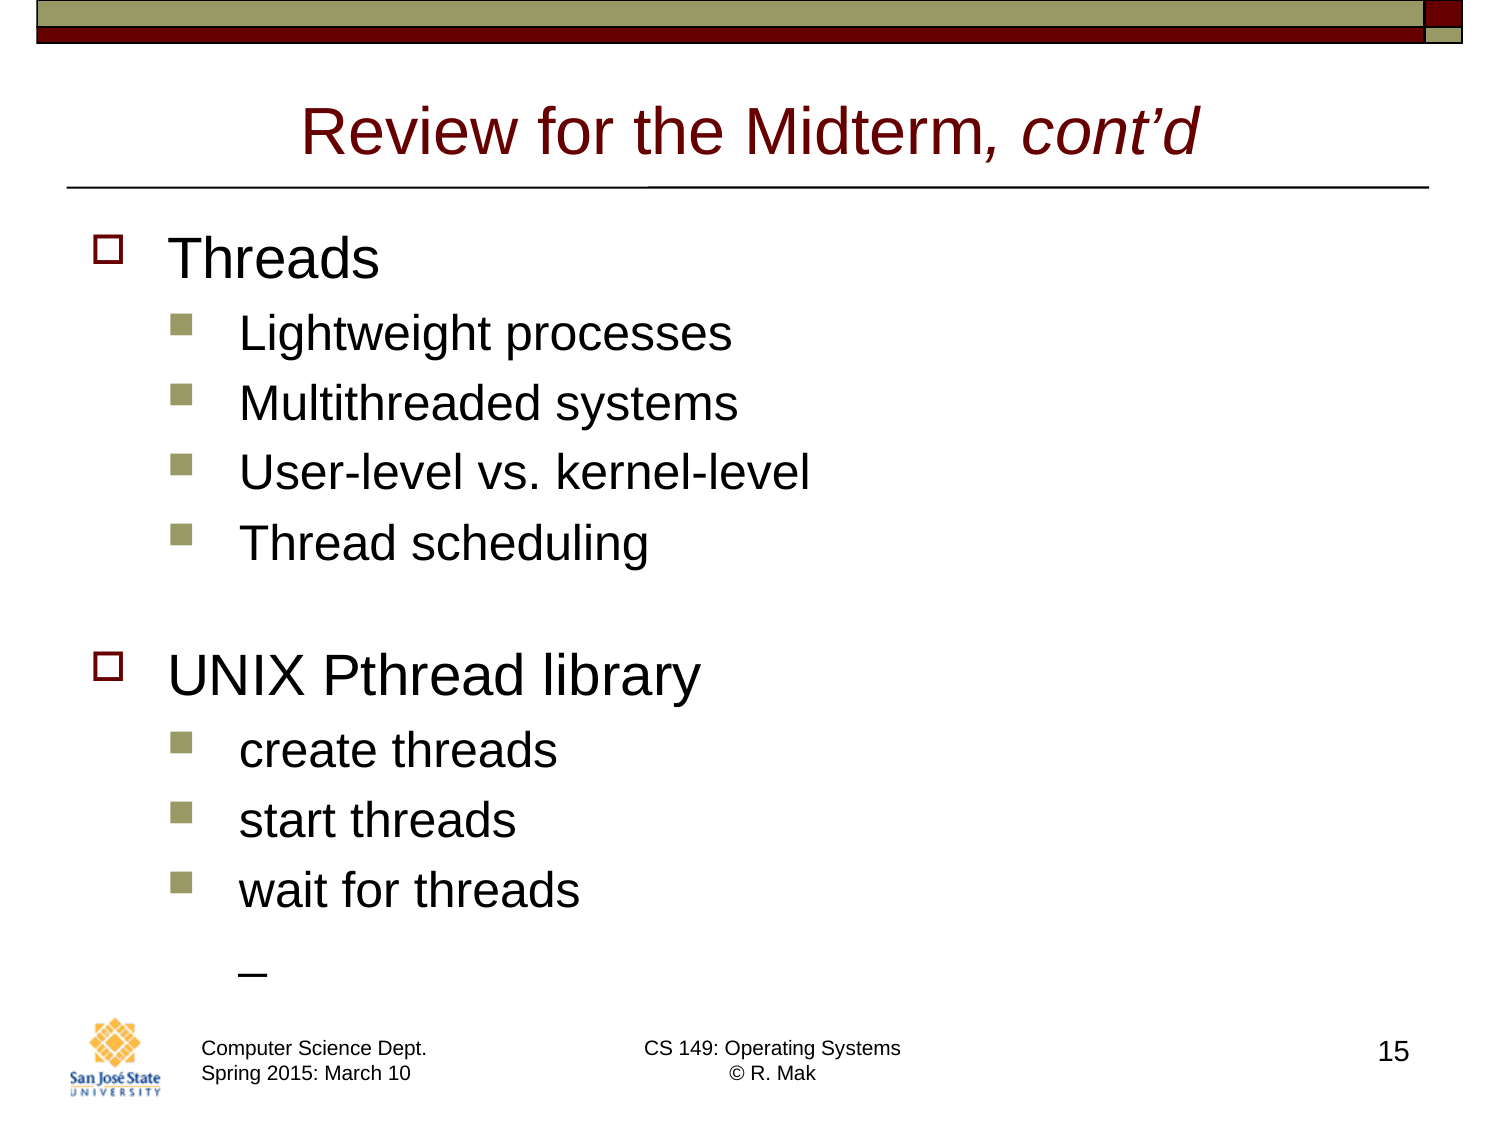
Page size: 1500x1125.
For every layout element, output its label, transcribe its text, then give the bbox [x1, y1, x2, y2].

title Review for the Midterm, cont’d [75, 67, 1425, 175]
picture [60, 1012, 166, 1112]
slide_number 15 [1112, 1025, 1425, 1100]
list Threads Lightweight processes Multithreaded systems User-level vs. kernel-level Thread scheduling UNIX Pthread library create threads start threads wait for threads _ [75, 212, 1425, 1006]
